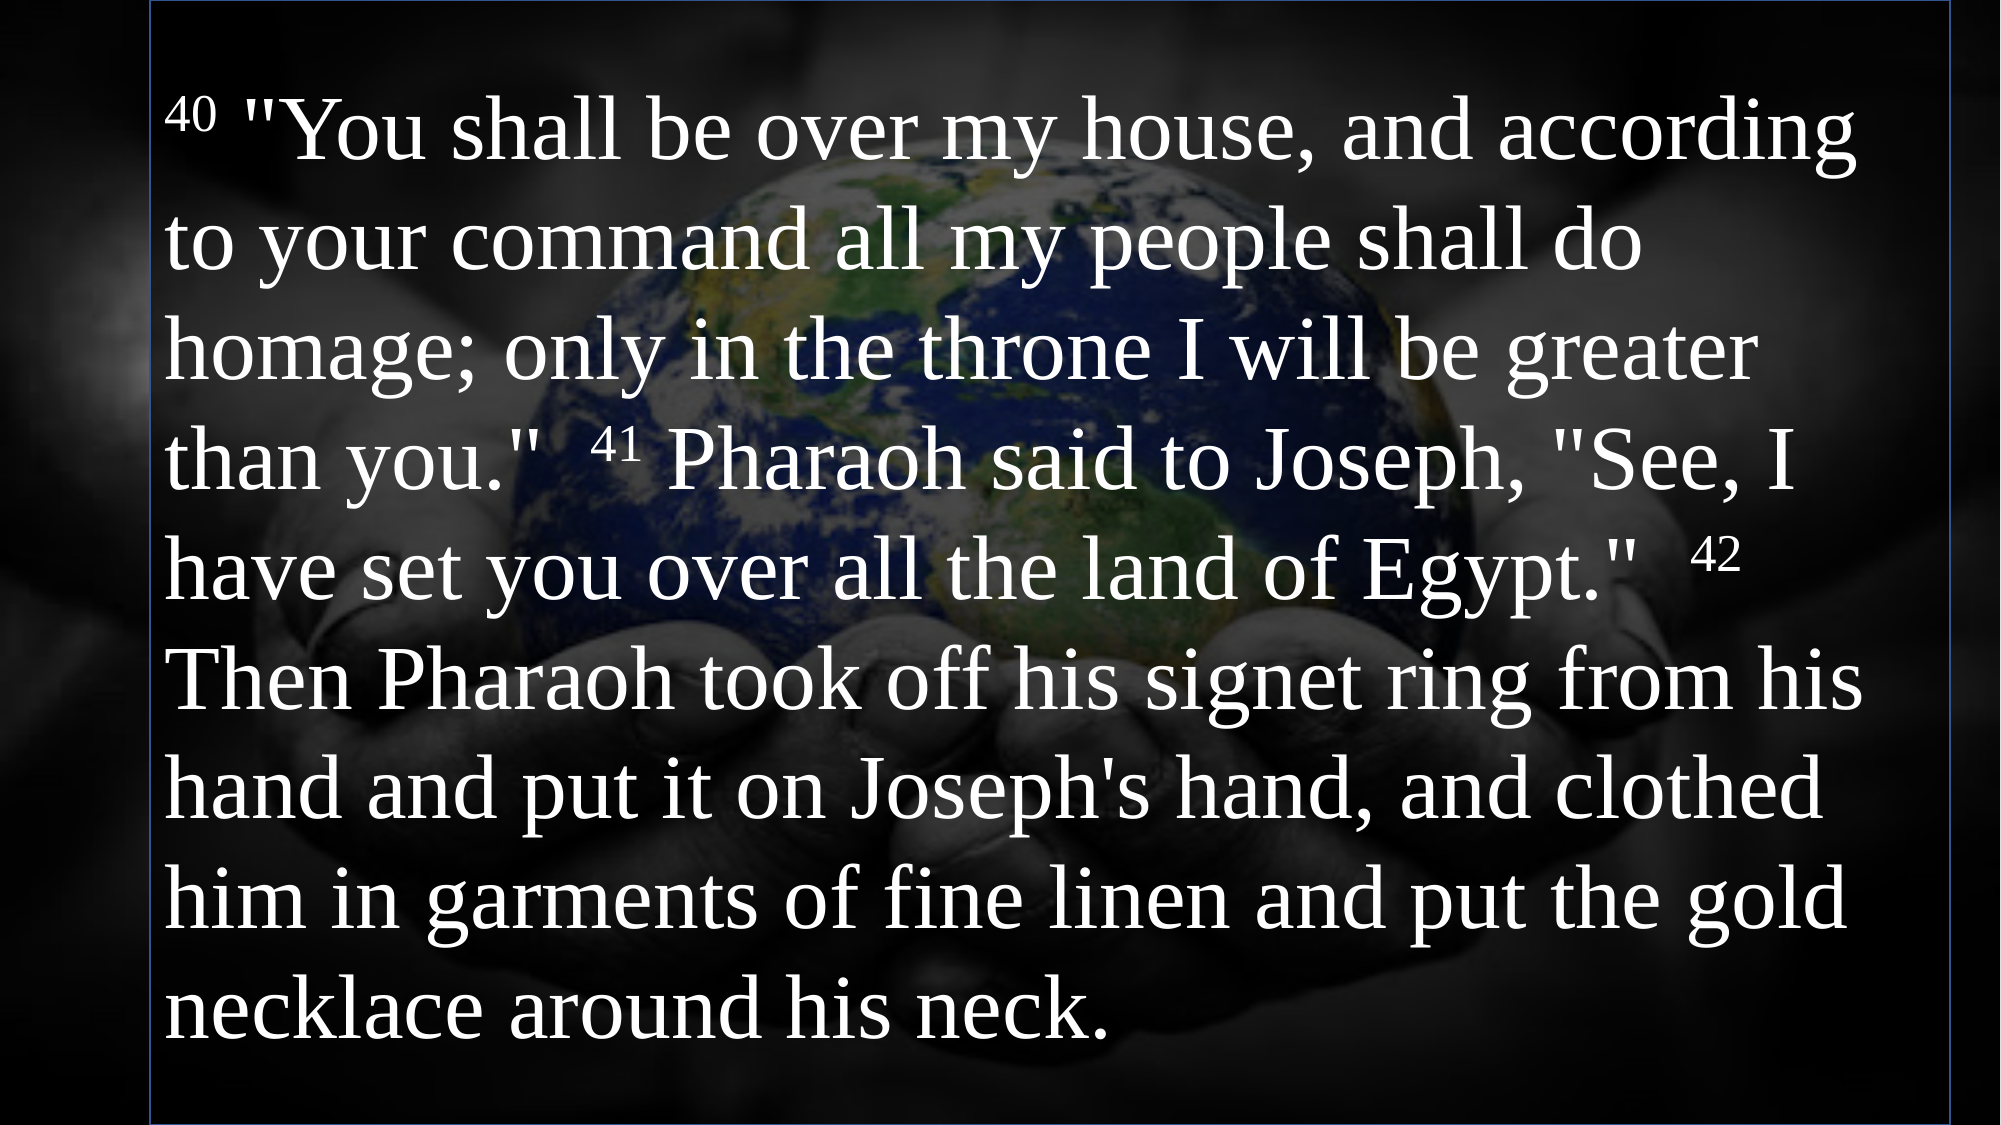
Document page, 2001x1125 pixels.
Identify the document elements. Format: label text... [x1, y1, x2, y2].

text_box 40 "You shall be over my house, and according to your command all my people shall do homage; only in the throne I will be greater than you." 41 Pharaoh said to Joseph, "See, I have set you over all the land of Egypt." 42 Then Pharaoh took off his signet ring from his hand and put it on Joseph's hand, and clothed him in garments of fine linen and put the gold necklace around his neck. [149, 0, 1951, 1125]
picture [0, 0, 149, 1125]
picture [1951, 0, 2001, 1125]
